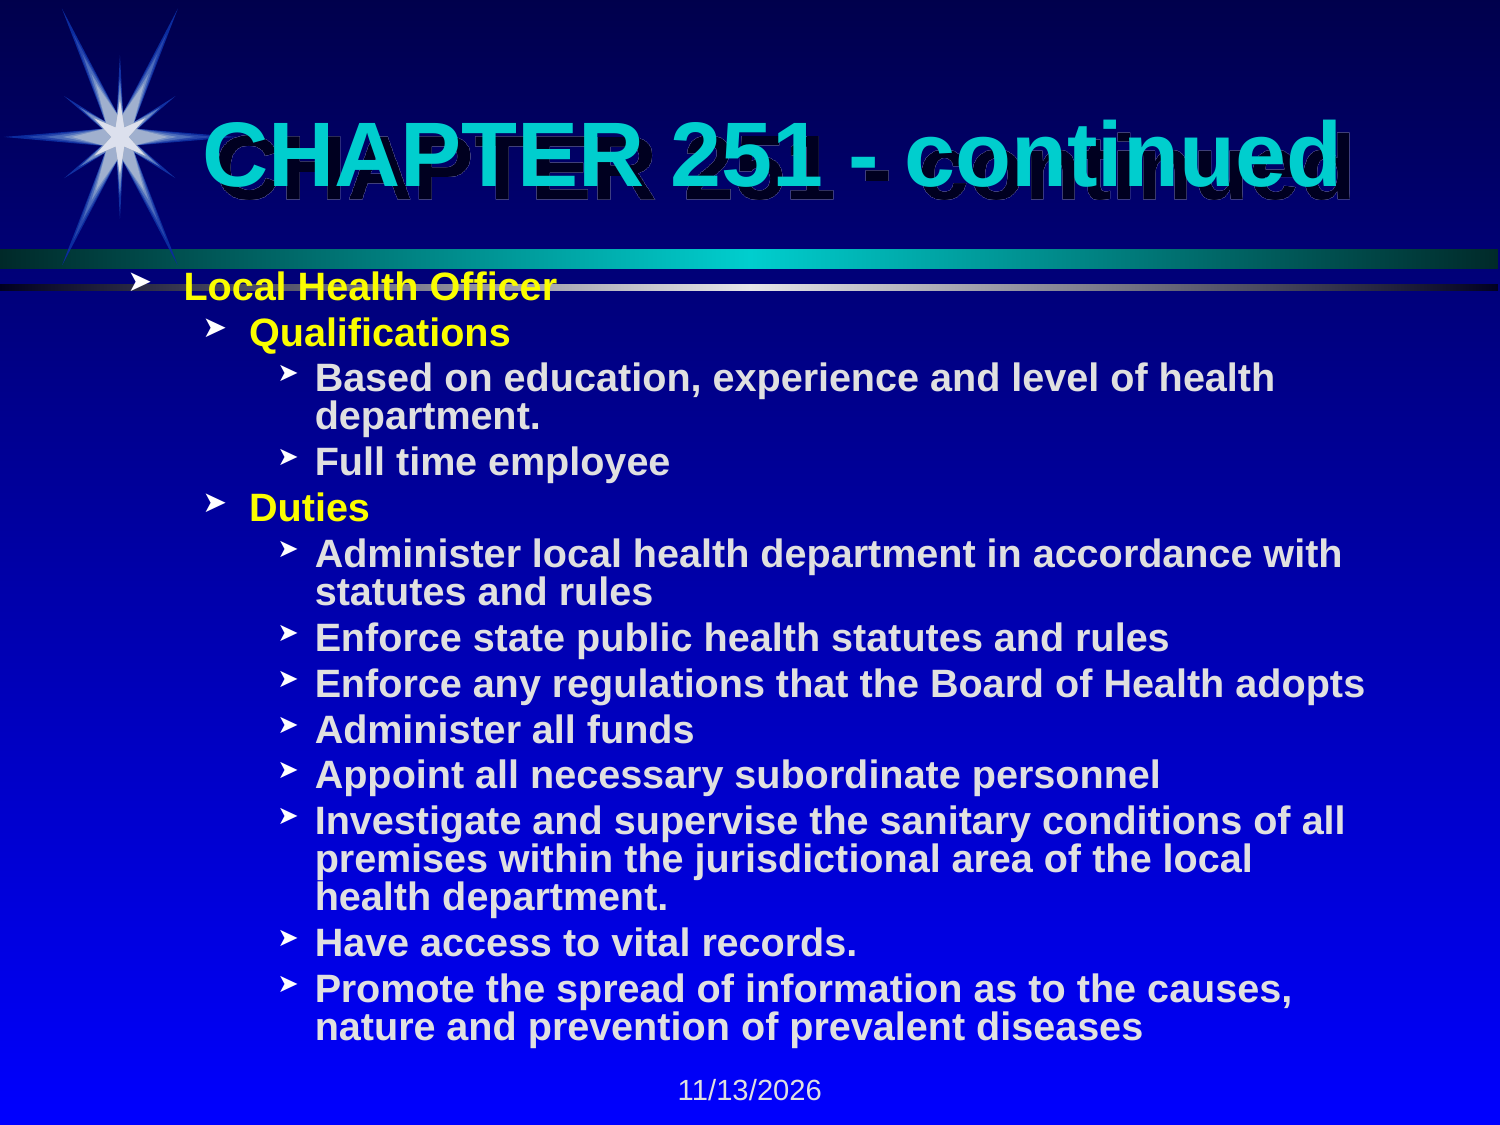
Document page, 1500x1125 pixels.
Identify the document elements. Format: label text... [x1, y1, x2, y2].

list Local Health Officer Qualifications Based on education, experience and level of health department. Full time employee Duties Administer local health department in accordance with statutes and rules Enforce state public health statutes and rules Enforce any regulations that the Board of Health adopts Administer all funds Appoint all necessary subordinate personnel Investigate and supervise the sanitary conditions of all premises within the jurisdictional area of the local health department. Have access to vital records. Promote the spread of information as to the causes, nature and prevention of prevalent diseases [112, 262, 1388, 1125]
title CHAPTER 251 - continued [187, 56, 1463, 244]
